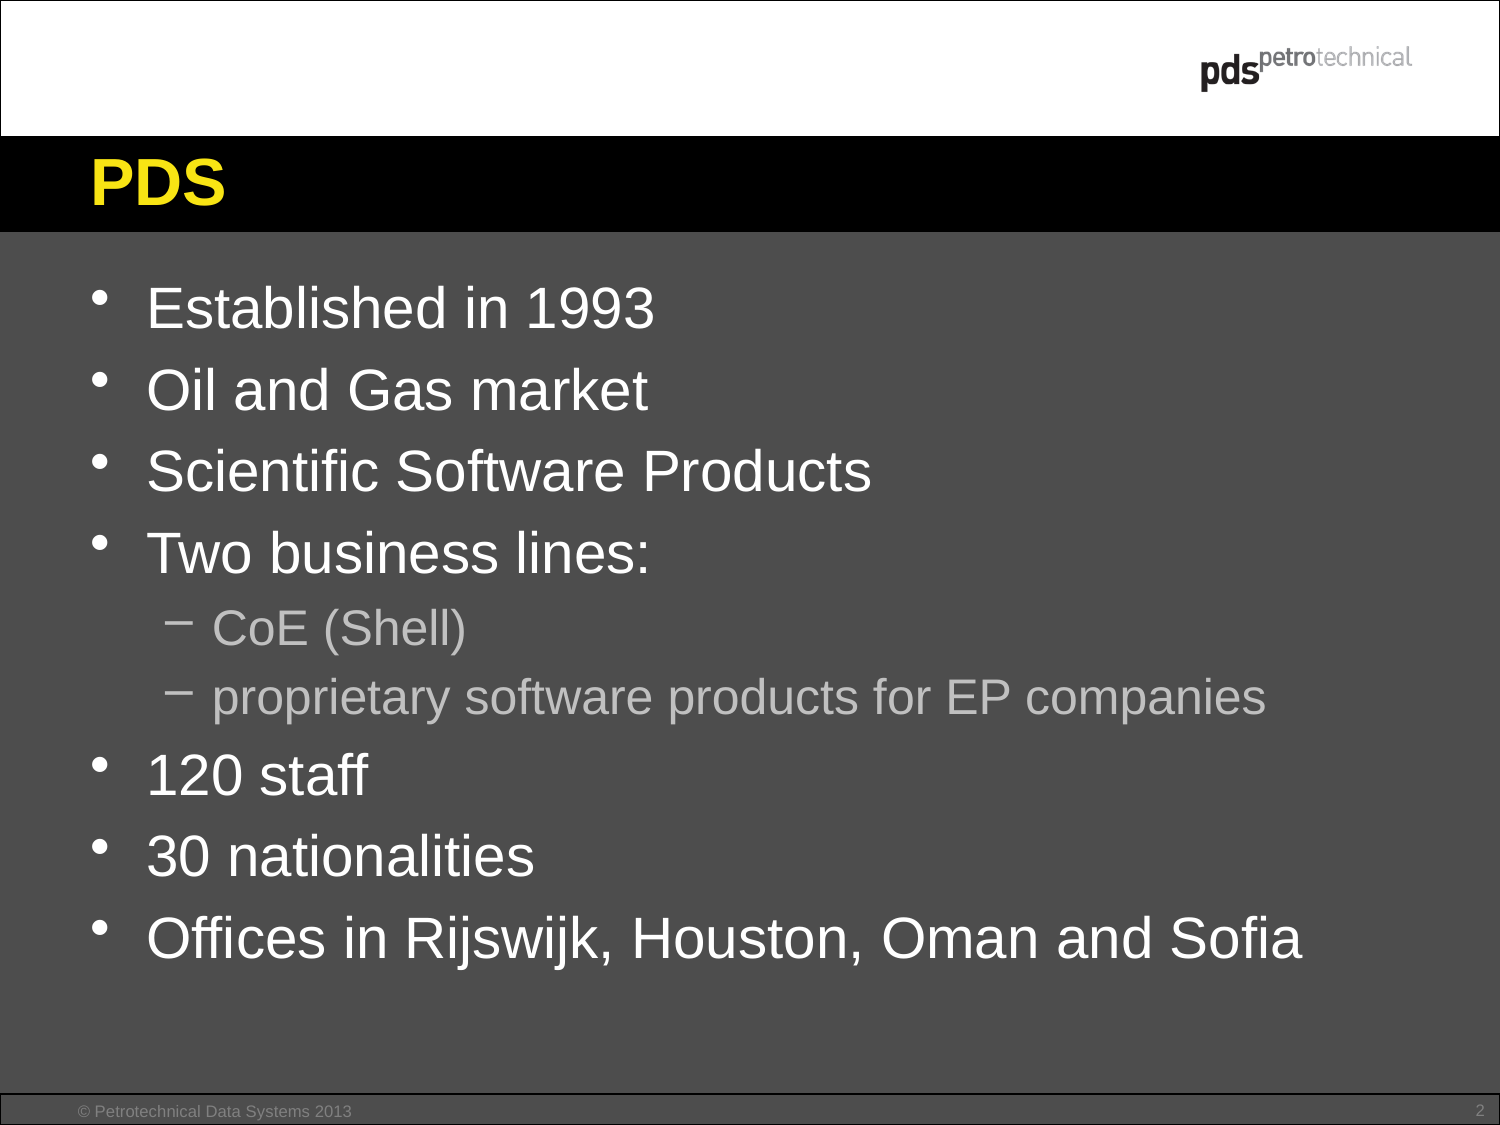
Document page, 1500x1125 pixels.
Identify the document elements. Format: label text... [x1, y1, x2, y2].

slide_number 2 [1439, 1092, 1500, 1125]
picture [1200, 41, 1413, 96]
title PDS [74, 136, 1426, 221]
list Established in 1993 Oil and Gas market Scientific Software Products Two business lines: CoE (Shell) proprietary software products for EP companies 120 staff 30 nationalities Offices in Rijswijk, Houston, Oman and Sofia [74, 262, 1426, 1059]
